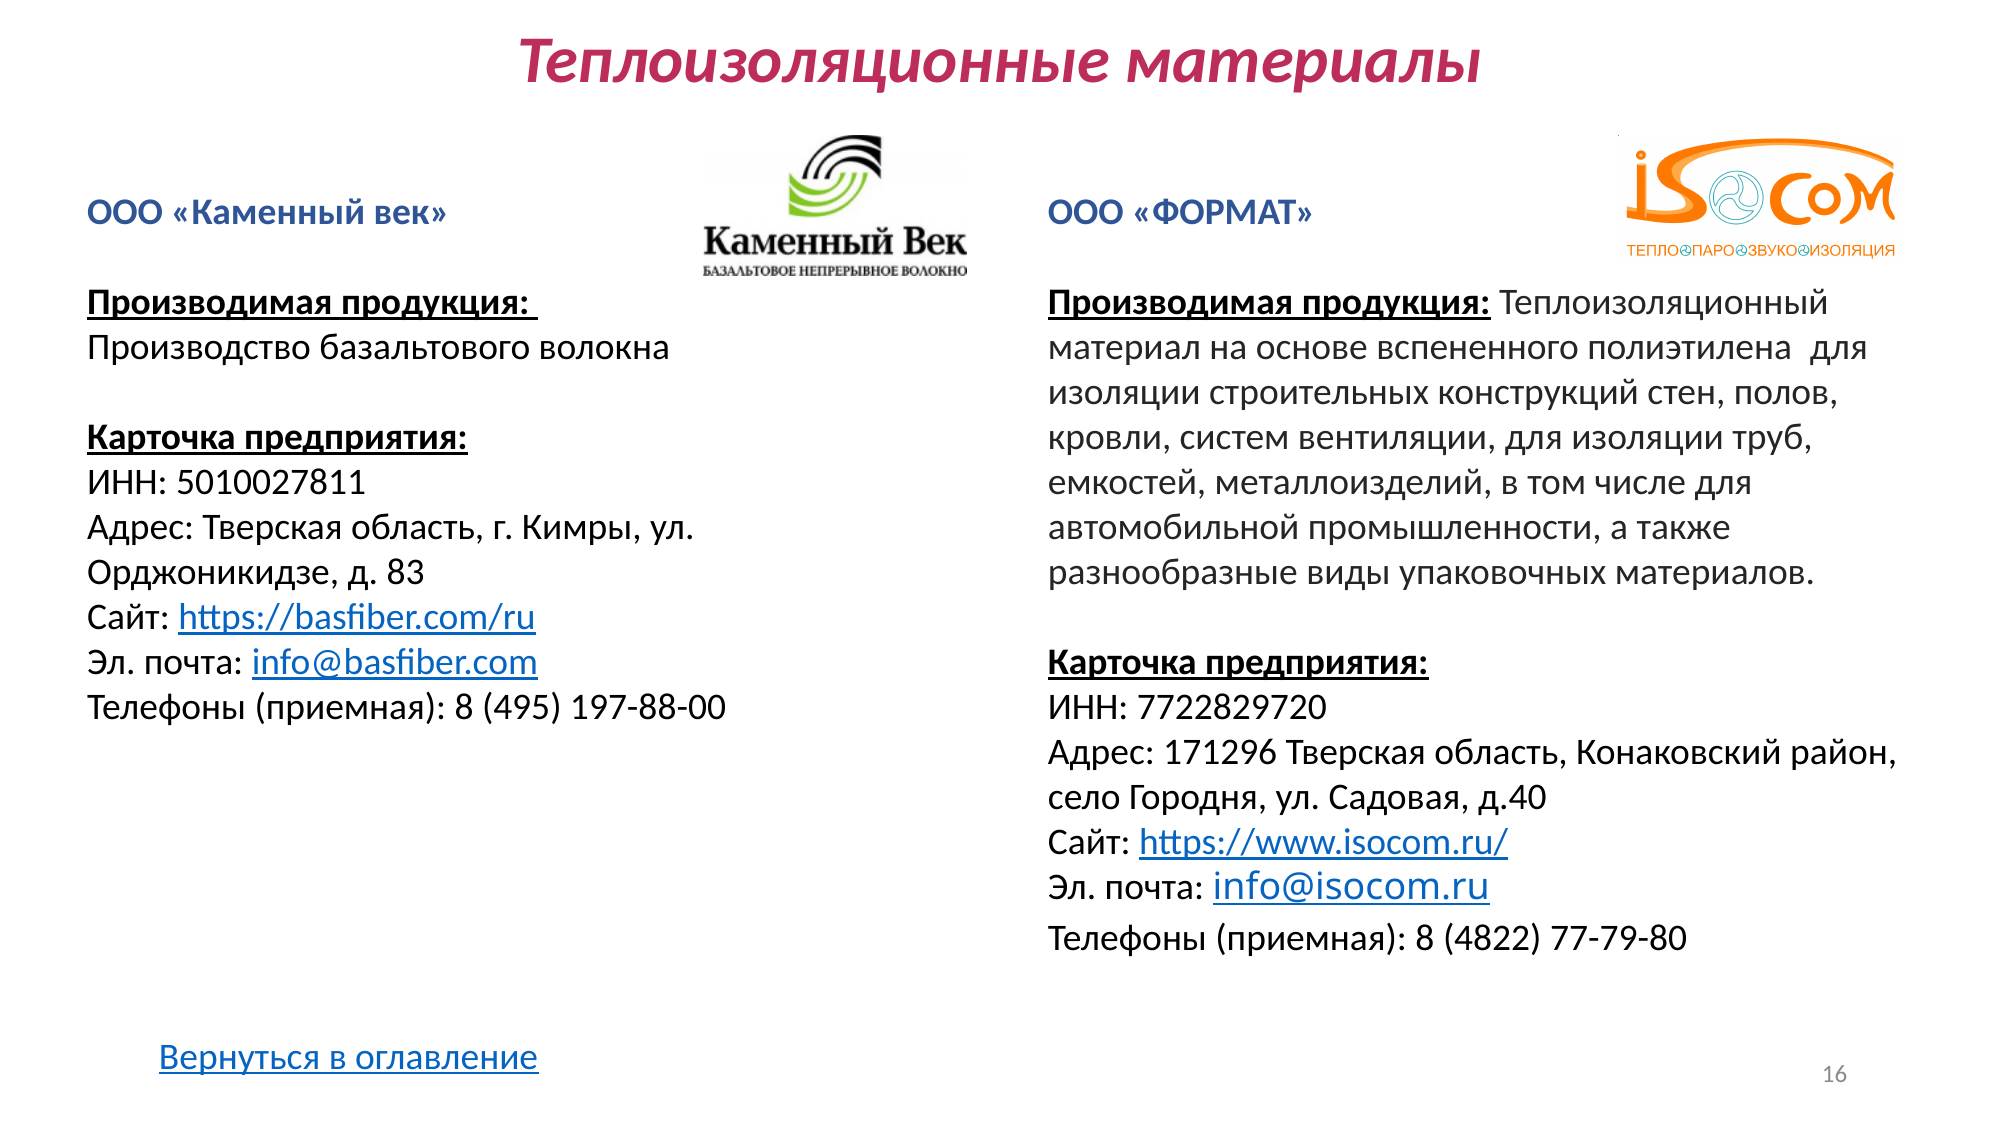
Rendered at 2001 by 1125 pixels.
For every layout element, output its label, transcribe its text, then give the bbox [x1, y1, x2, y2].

picture [703, 135, 967, 276]
text_box ООО «Каменный век» Производимая продукция: Производство базальтового волокна Карточка предприятия: ИНН: 5010027811 Адрес: Тверская область, г. Кимры, ул. Орджоникидзе, д. 83 Сайт: https://basfiber.com/ru Эл. почта: info@basfiber.com Телефоны (приемная): 8 (495) 197-88-00 [72, 179, 967, 967]
text_box Теплоизоляционные материалы [0, 8, 2000, 103]
picture [1618, 135, 1904, 262]
slide_number 16 [1412, 1073, 1863, 1103]
text_box Вернуться в оглавление [115, 1024, 582, 1085]
text_box ООО «ФОРМАТ» Производимая продукция: Теплоизоляционный материал на основе вспененного полиэтилена для изоляции строительных конструкций стен, полов, кровли, систем вентиляции, для изоляции труб, емкостей, металлоизделий, в том числе для автомобильной промышленности, а также разнообразные виды упаковочных материалов. Карточка предприятия: ИНН: 7722829720 Адрес: 171296 Тверская область, Конаковский район, село Городня, ул. Садовая, д.40 Сайт: https://www.isocom.ru/ Эл. почта: info@isocom.ru Телефоны (приемная): 8 (4822) 77-79-80 [1032, 179, 1937, 1073]
